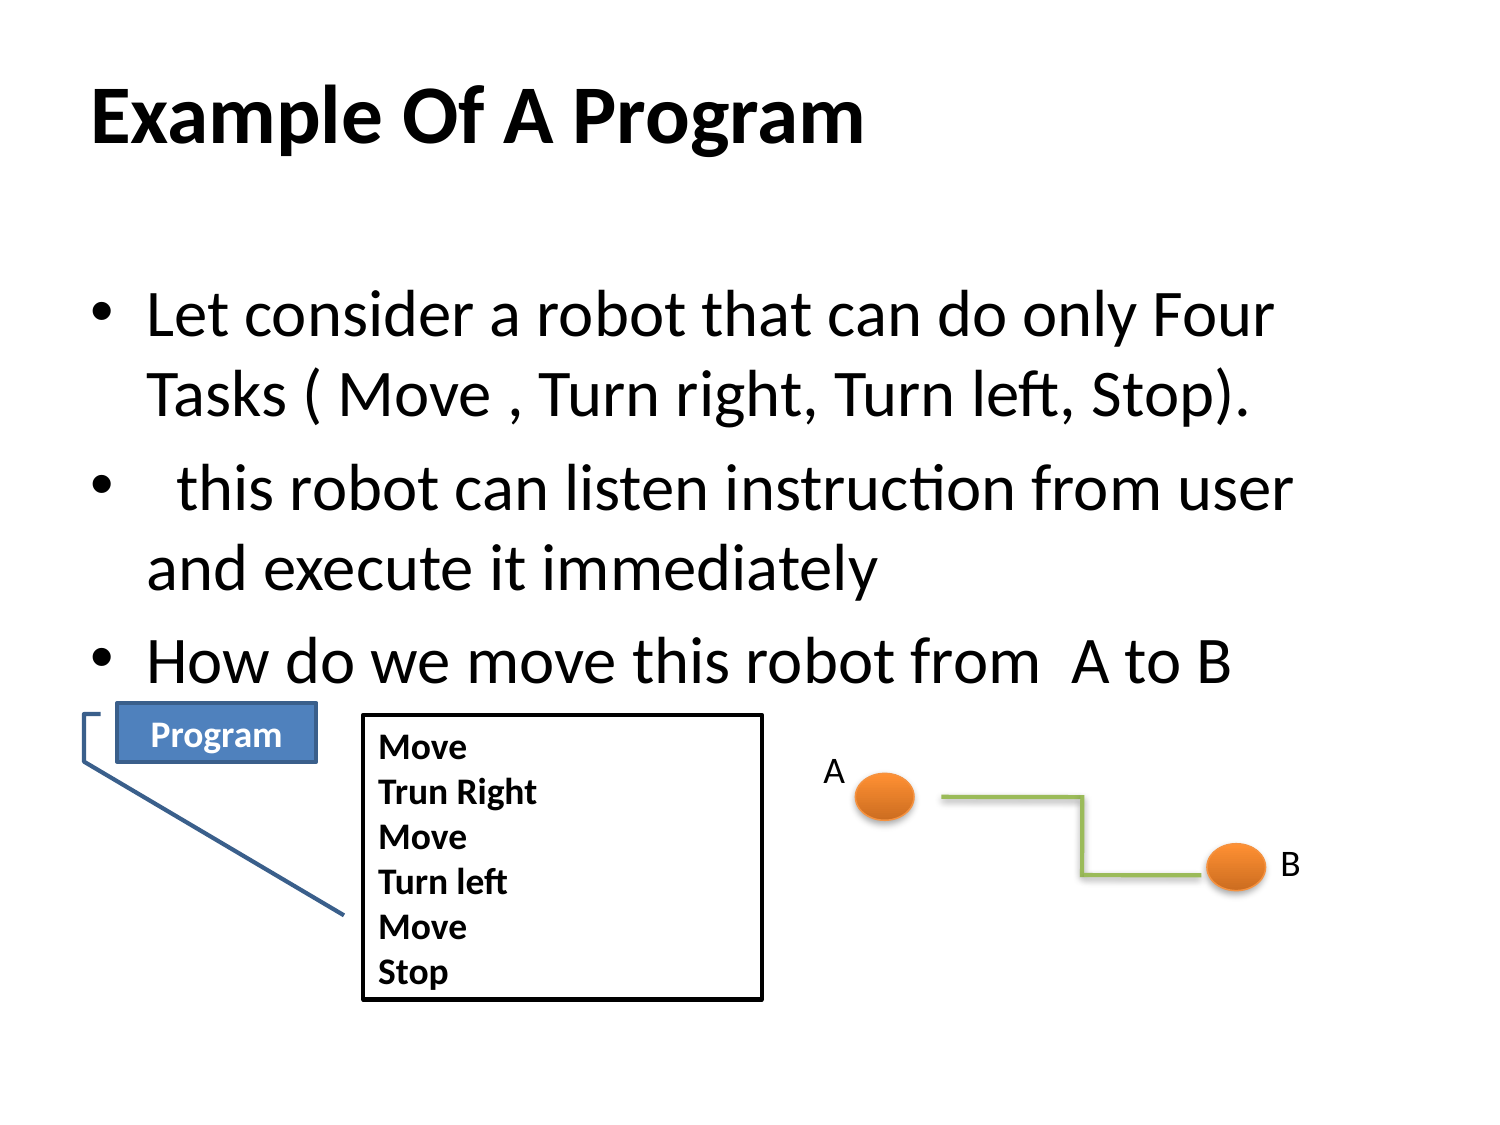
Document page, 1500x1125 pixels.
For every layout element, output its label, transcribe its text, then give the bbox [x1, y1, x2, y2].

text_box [808, 738, 1348, 893]
text_box Move Trun Right Move Turn left Move Stop [361, 713, 764, 1002]
list Let consider a robot that can do only Four Tasks ( Move , Turn right, Turn left, Stop). this robot can listen instruction from user and execute it immediately How do we move this robot from A to B [75, 262, 1425, 1005]
title Example Of A Program [75, 45, 1300, 176]
text_box Program [81, 711, 346, 918]
text_box Program [115, 701, 318, 764]
